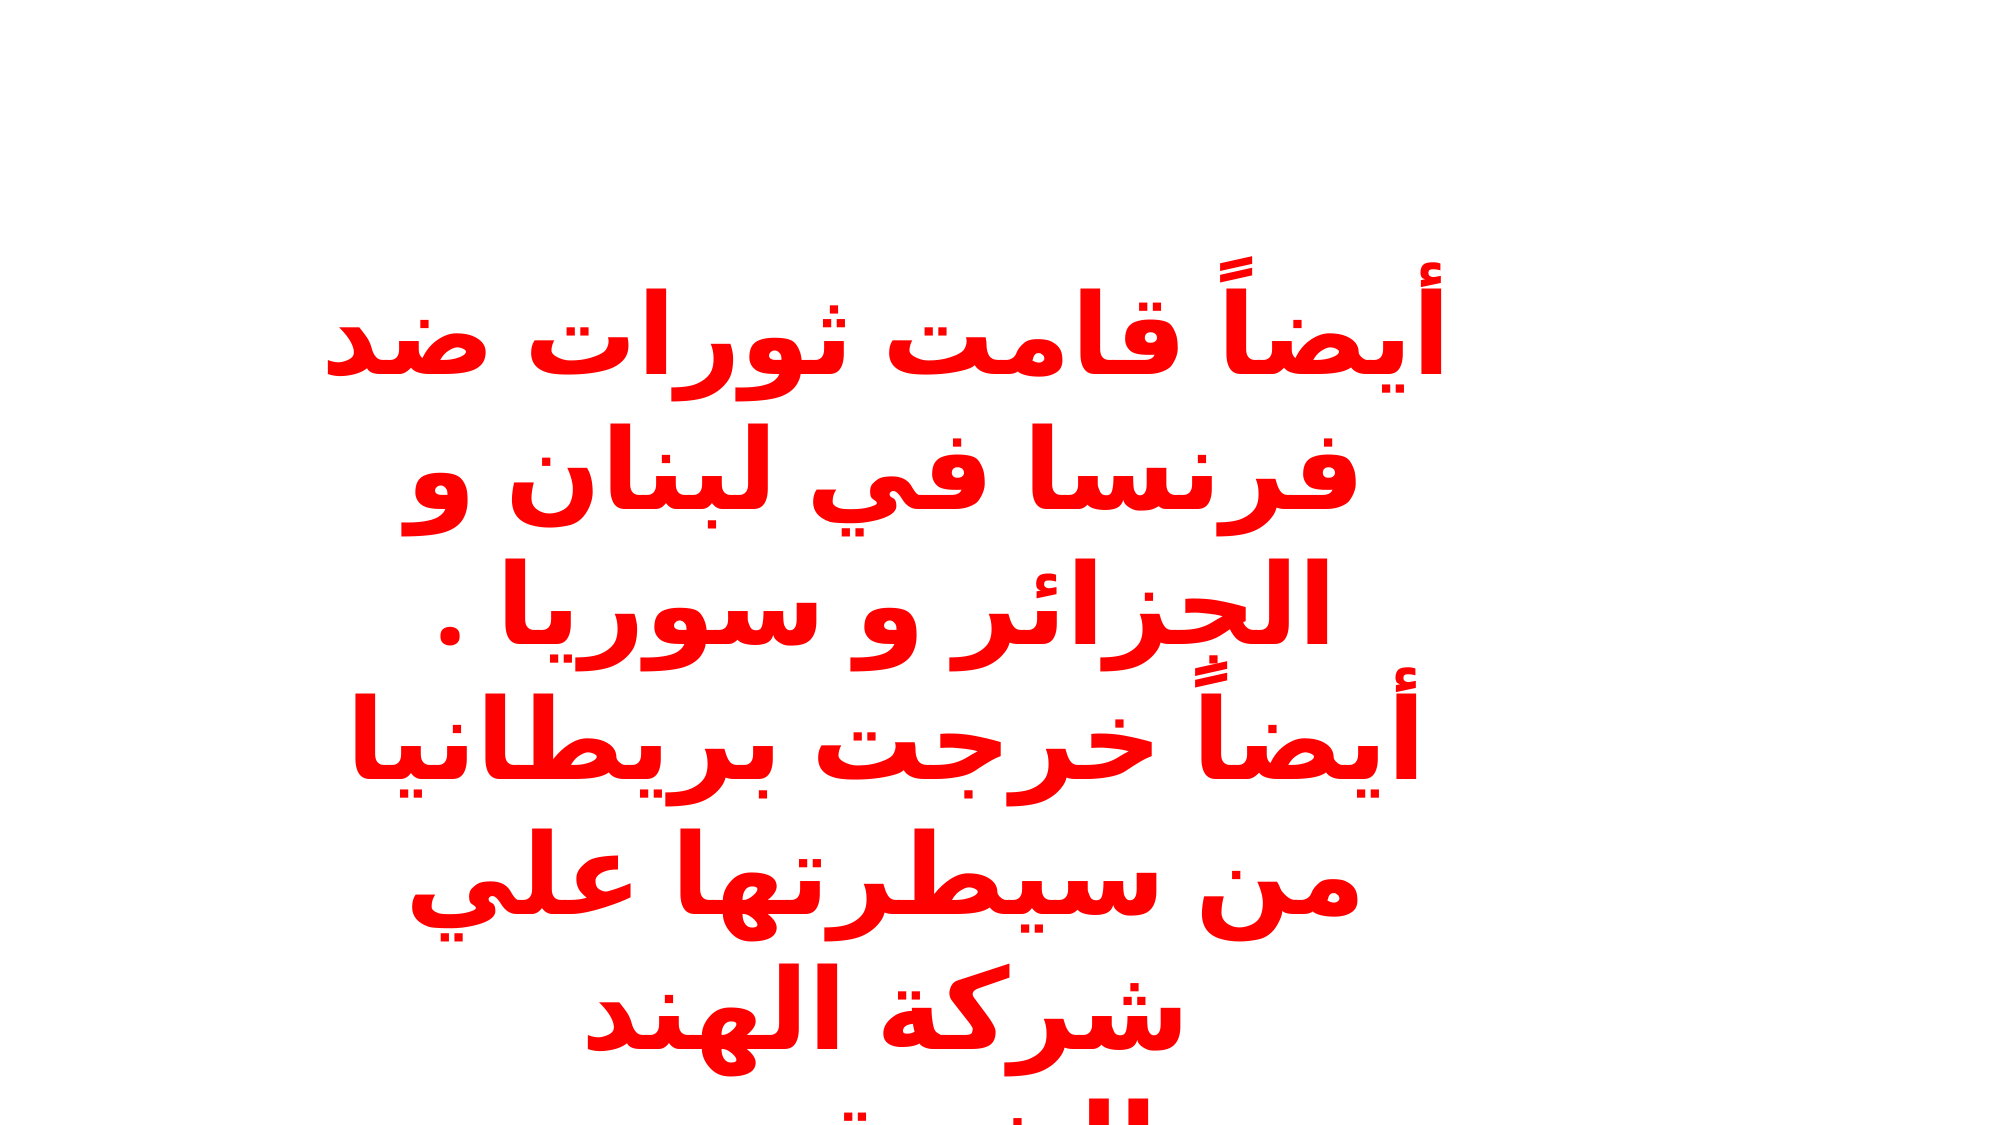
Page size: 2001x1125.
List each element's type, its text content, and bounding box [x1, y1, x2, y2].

text_box أيضاً قامت ثورات ضد فرنسا في لبنان و الجزائر و سوريا . أيضاً خرجت بريطانيا من سيطرتها علي شركة الهند الشرقية . [299, 254, 1473, 1125]
